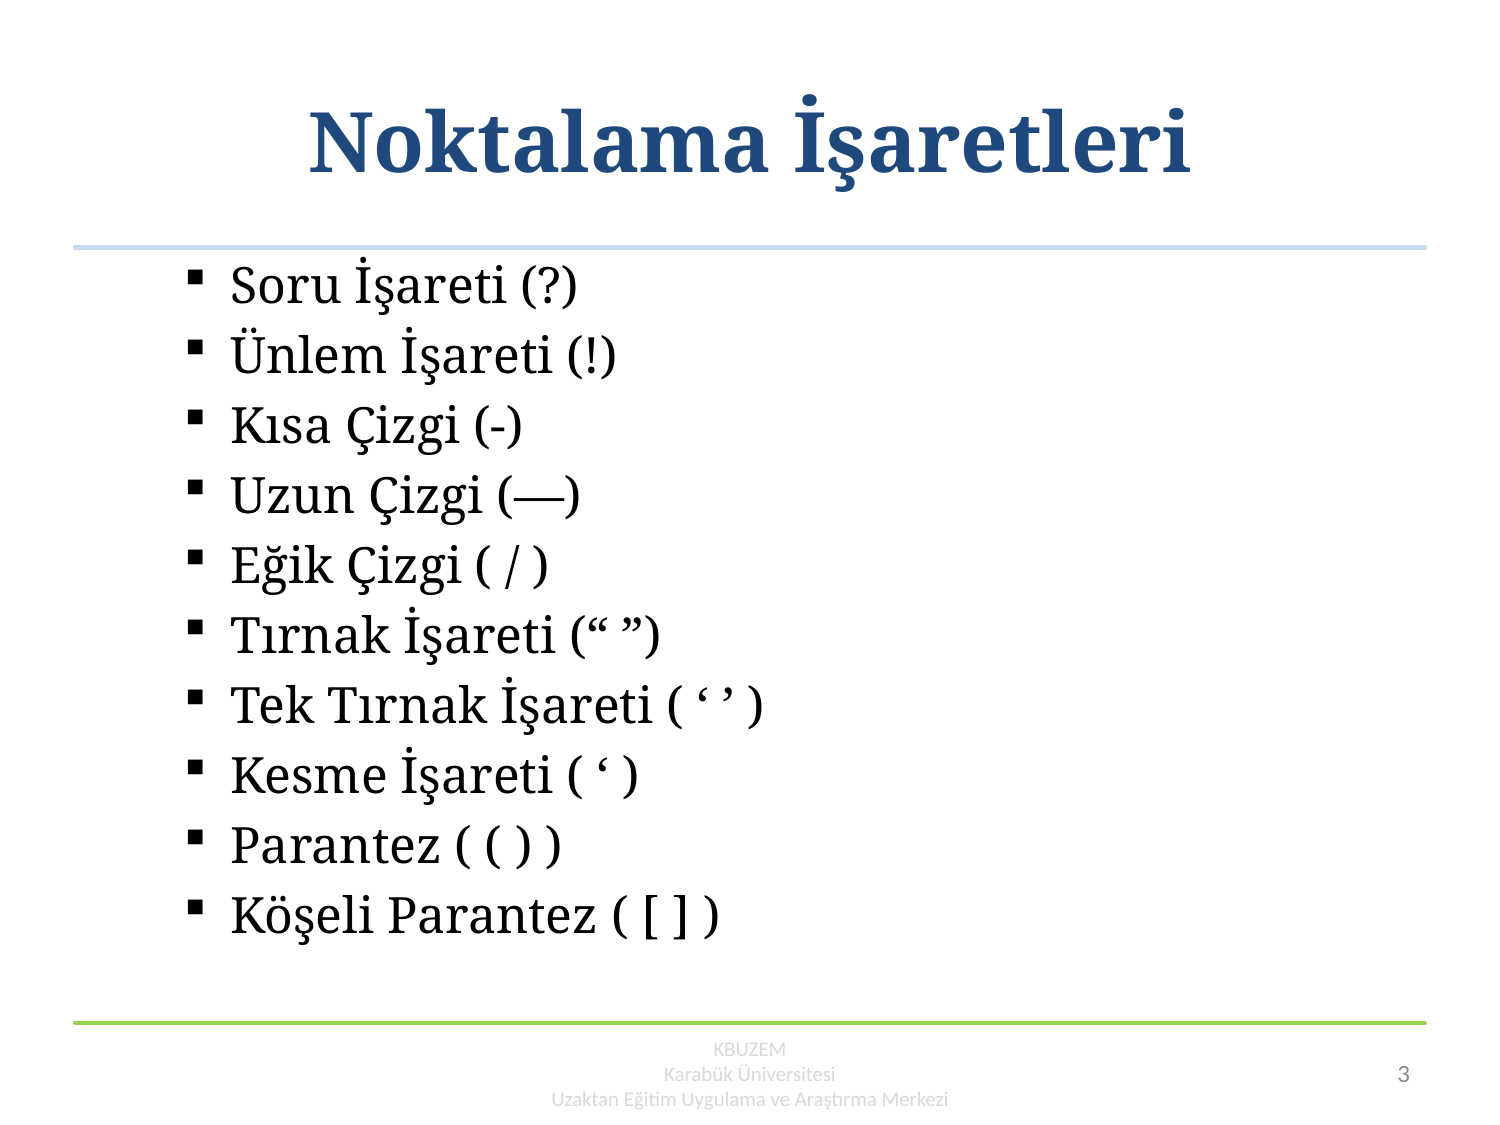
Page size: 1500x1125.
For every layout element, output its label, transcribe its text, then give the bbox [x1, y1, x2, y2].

footer KBUZEM Karabük Üniversitesi Uzaktan Eğitim Uygulama ve Araştırma Merkezi [431, 1042, 1069, 1103]
list Soru İşareti (?) Ünlem İşareti (!) Kısa Çizgi (-) Uzun Çizgi (—) Eğik Çizgi ( / ) Tırnak İşareti (“ ”) Tek Tırnak İşareti ( ‘ ’ ) Kesme İşareti ( ‘ ) Parantez ( ( ) ) Köşeli Parantez ( [ ] ) [93, 246, 1444, 989]
slide_number 3 [1074, 1042, 1425, 1103]
title Noktalama İşaretleri [75, 45, 1425, 233]
